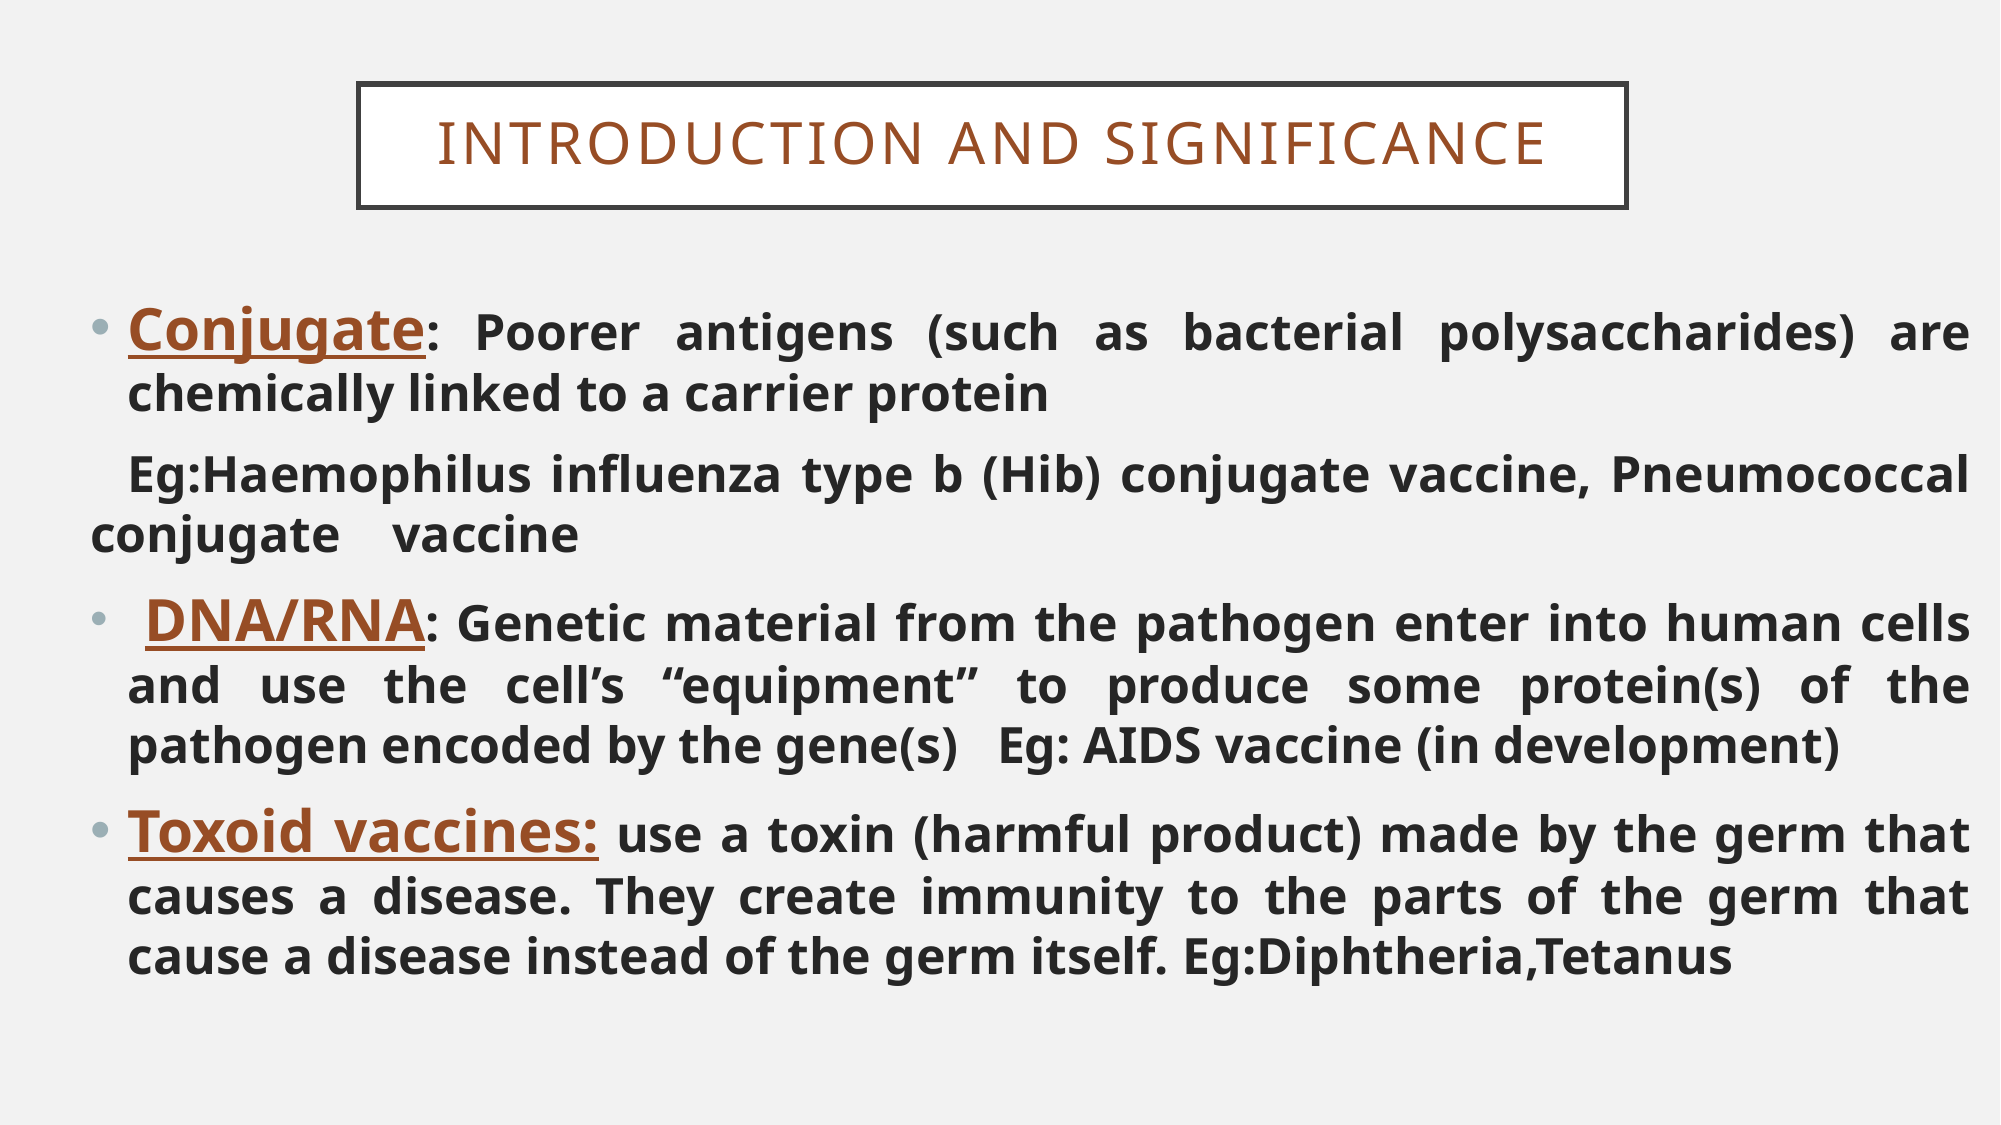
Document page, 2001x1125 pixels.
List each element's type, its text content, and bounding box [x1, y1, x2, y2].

title introduction and significance [356, 81, 1629, 210]
list Conjugate: Poorer antigens (such as bacterial polysaccharides) are chemically linked to a carrier protein Eg:Haemophilus influenza type b (Hib) conjugate vaccine, Pneumococcal conjugate vaccine DNA/RNA: Genetic material from the pathogen enter into human cells and use the cell’s “equipment” to produce some protein(s) of the pathogen encoded by the gene(s) Eg: AIDS vaccine (in development) Toxoid vaccines: use a toxin (harmful product) made by the germ that causes a disease. They create immunity to the parts of the germ that cause a disease instead of the germ itself. Eg:Diphtheria,Tetanus [75, 284, 1987, 1060]
